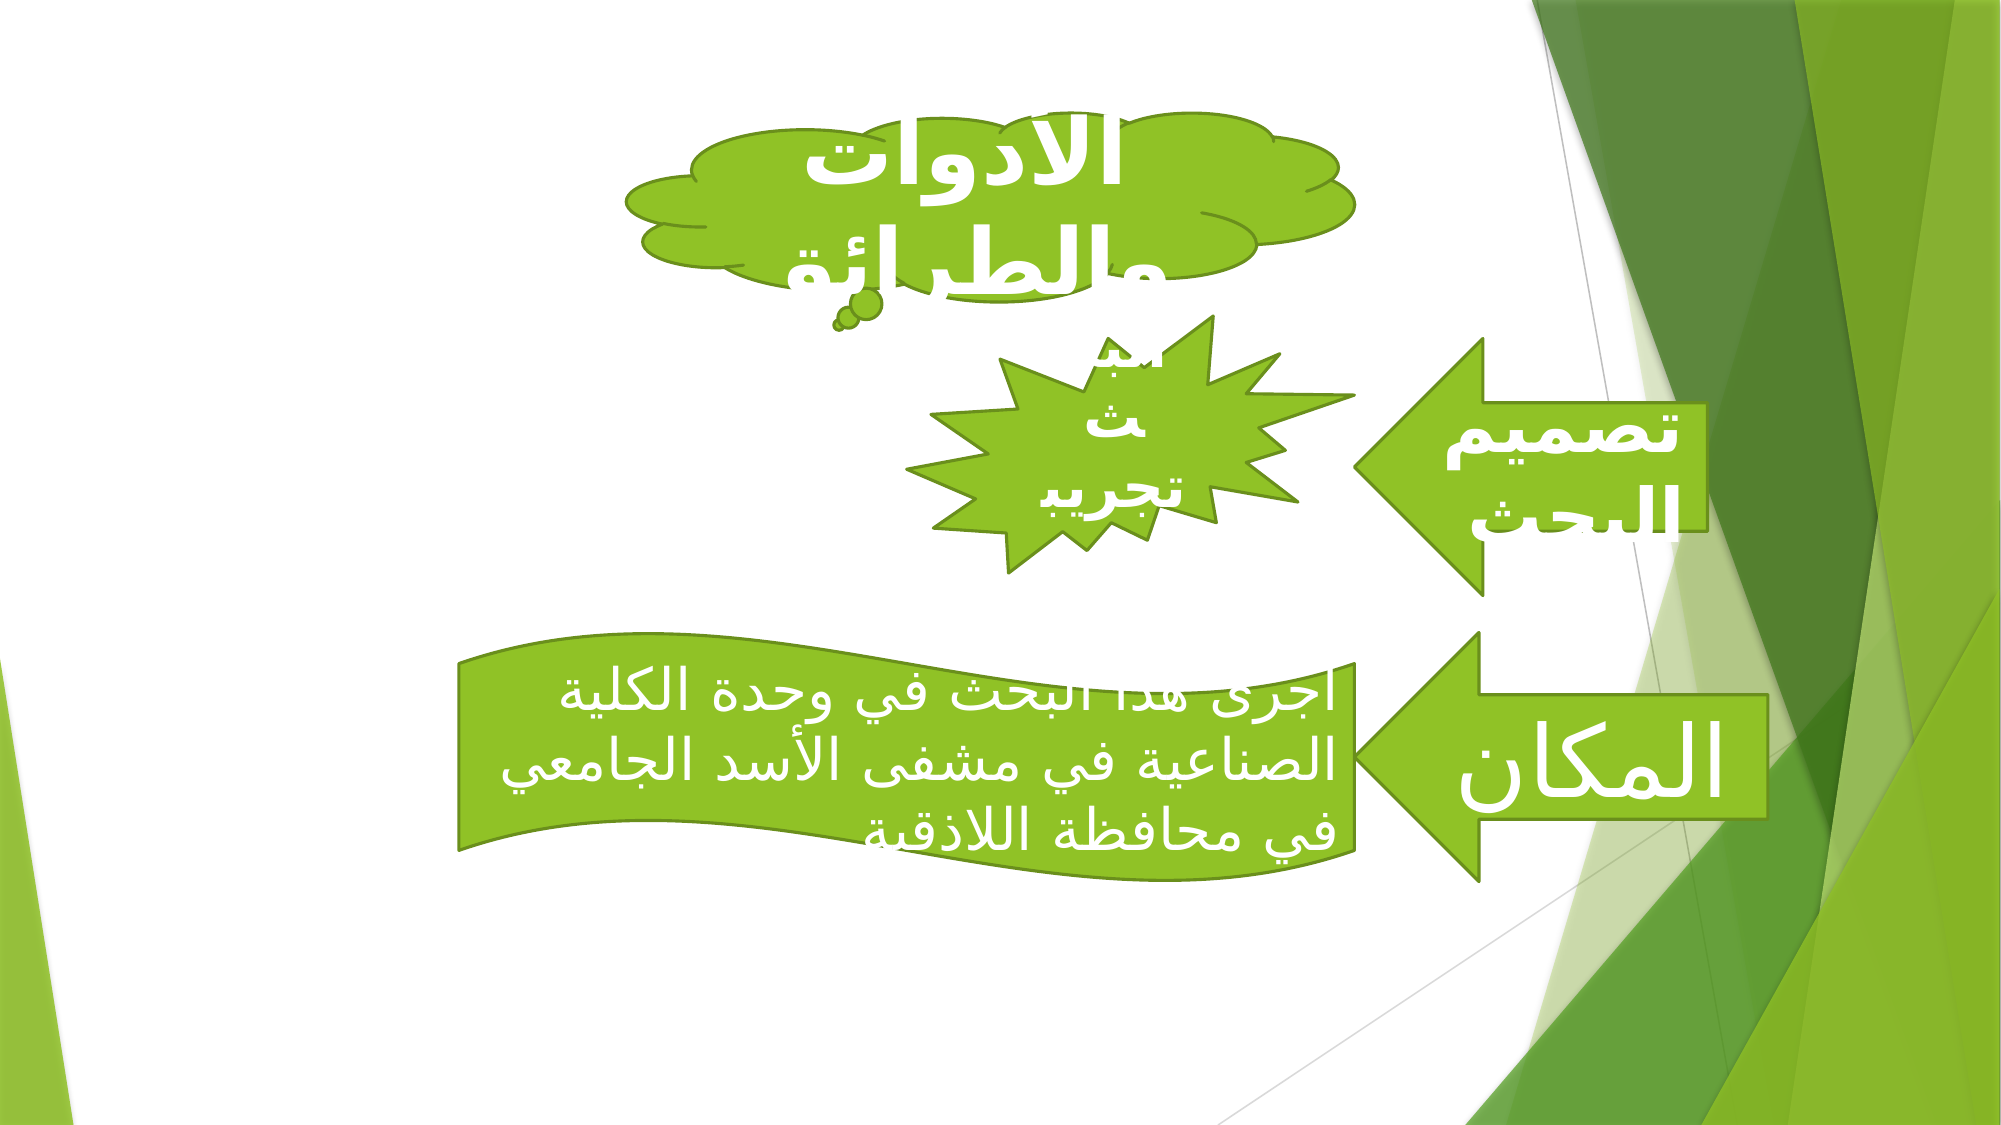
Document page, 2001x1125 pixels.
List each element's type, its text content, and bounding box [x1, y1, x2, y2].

text_box الأدوات والطرائق [624, 111, 1357, 332]
text_box تصميم البحث [1353, 337, 1710, 598]
text_box أجرى هذا البحث في وحدة الكلية الصناعية في مشفى الأسد الجامعي في محافظة اللاذقية [457, 632, 1356, 882]
text_box المكان [1356, 631, 1770, 884]
text_box البحث تجريبي [905, 314, 1356, 575]
